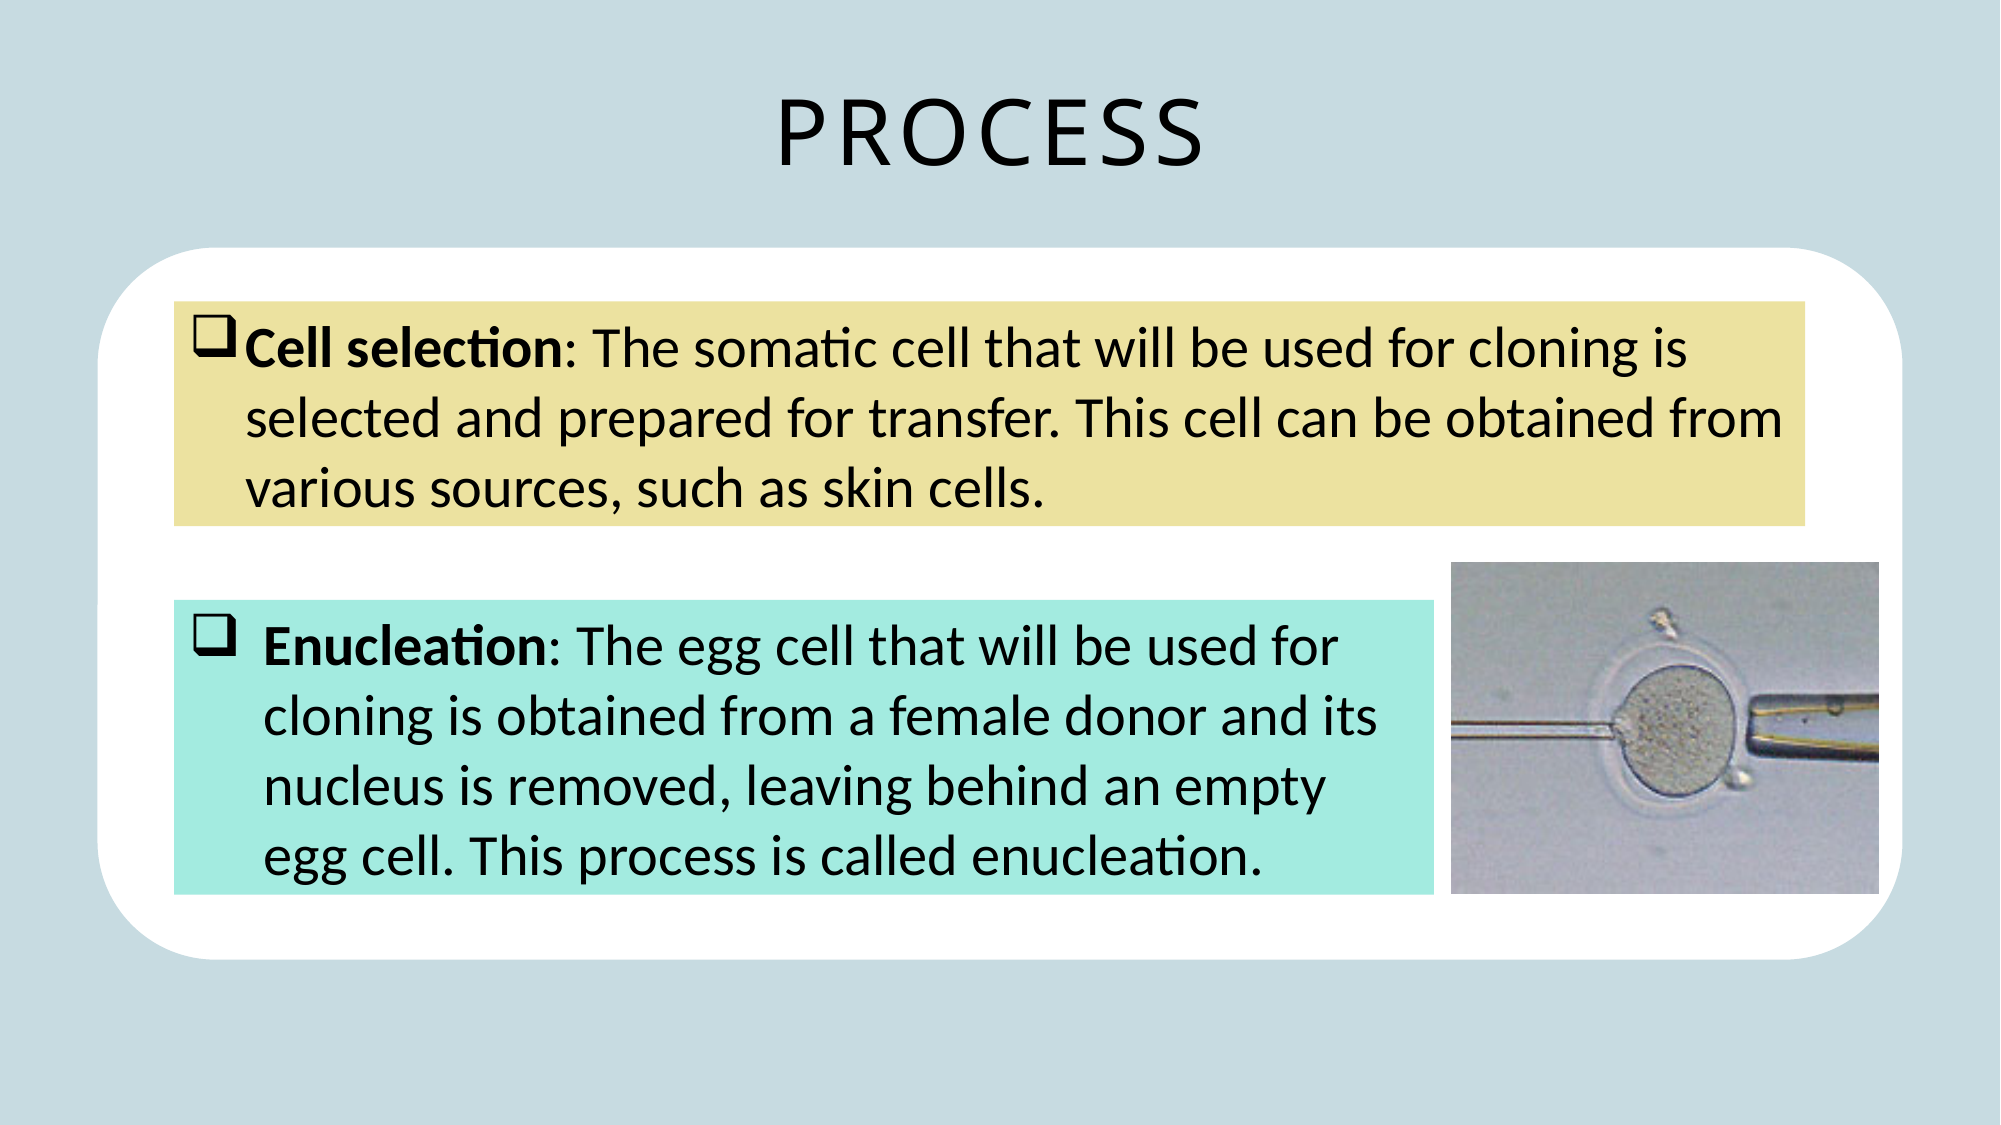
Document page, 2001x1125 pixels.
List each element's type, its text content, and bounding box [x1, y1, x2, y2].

text_box Enucleation: The egg cell that will be used for cloning is obtained from a female donor and its nucleus is removed, leaving behind an empty egg cell. This process is called enucleation. [174, 599, 1434, 895]
title PROCESS [324, 98, 1655, 174]
text_box [95, 245, 1905, 962]
picture [1451, 562, 1879, 894]
text_box Cell selection: The somatic cell that will be used for cloning is selected and prepared for transfer. This cell can be obtained from various sources, such as skin cells. [174, 301, 1806, 527]
